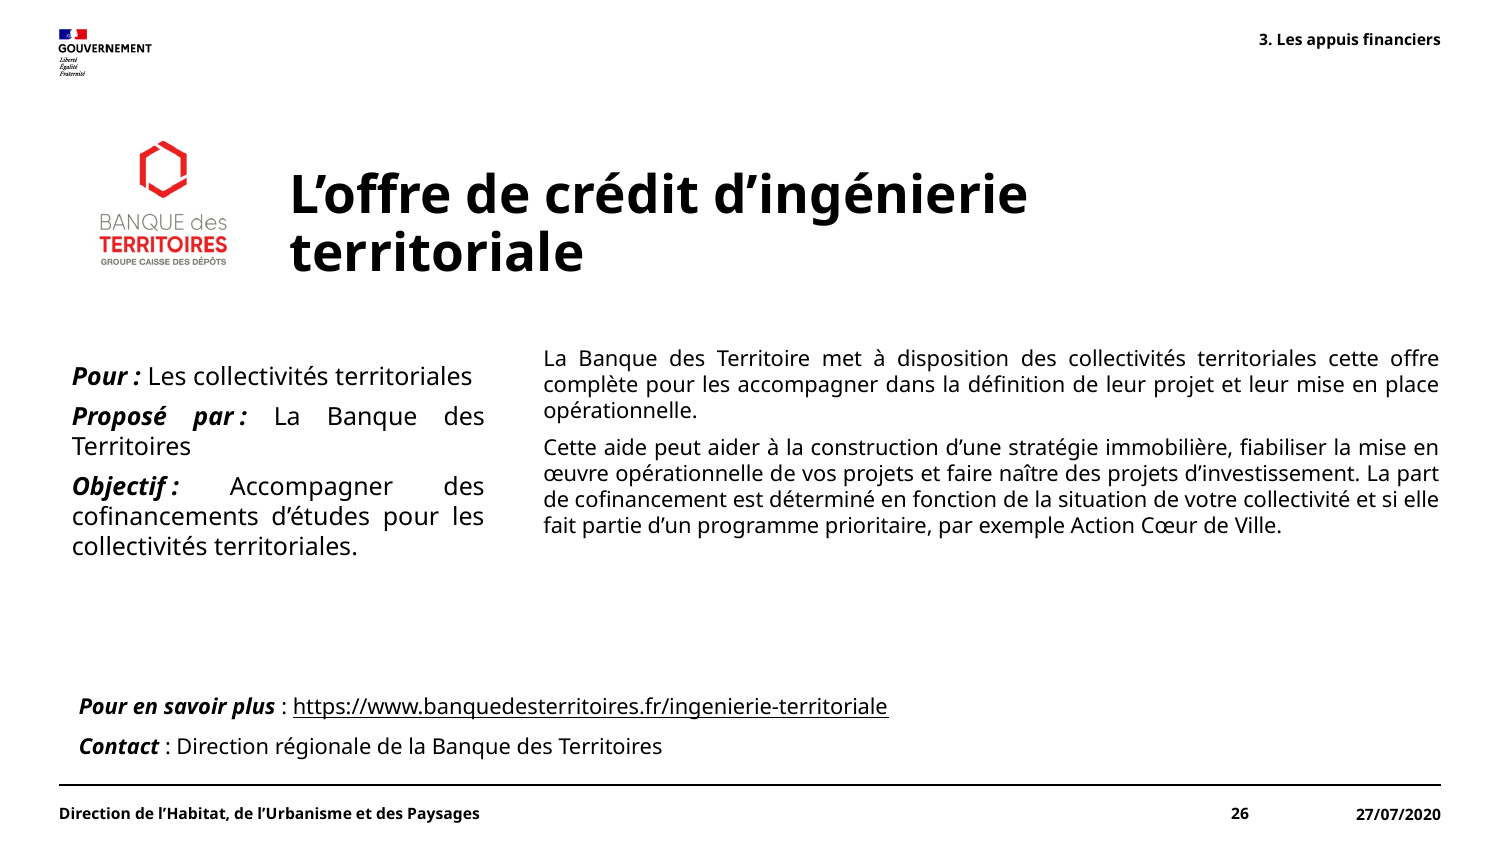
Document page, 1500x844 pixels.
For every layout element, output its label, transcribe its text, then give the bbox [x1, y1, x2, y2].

title L’offre de crédit d’ingénierie territoriale [289, 167, 1211, 237]
text_box Pour en savoir plus : https://www.banquedesterritoires.fr/ingenierie-territoriale Contact : Direction régionale de la Banque des Territoires [78, 693, 1461, 763]
list La Banque des Territoire met à disposition des collectivités territoriales cette offre complète pour les accompagner dans la définition de leur projet et leur mise en place opérationnelle. Cette aide peut aider à la construction d’une stratégie immobilière, fiabiliser la mise en œuvre opérationnelle de vos projets et faire naître des projets d’investissement. La part de cofinancement est déterminé en fonction de la situation de votre collectivité et si elle fait partie d’un programme prioritaire, par exemple Action Cœur de Ville. [543, 344, 1441, 622]
picture [47, 17, 166, 107]
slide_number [1249, 784, 1441, 844]
footer Direction de l’Habitat, de l’Urbanisme et des Paysages [59, 784, 1027, 844]
list Pour : Les collectivités territoriales Proposé par : La Banque des Territoires Objectif : Accompagner des cofinancements d’études pour les collectivités territoriales. [71, 360, 486, 551]
picture [76, 116, 250, 289]
slide_number 26 [1027, 784, 1249, 844]
list 3. Les appuis financiers [543, 29, 1441, 89]
